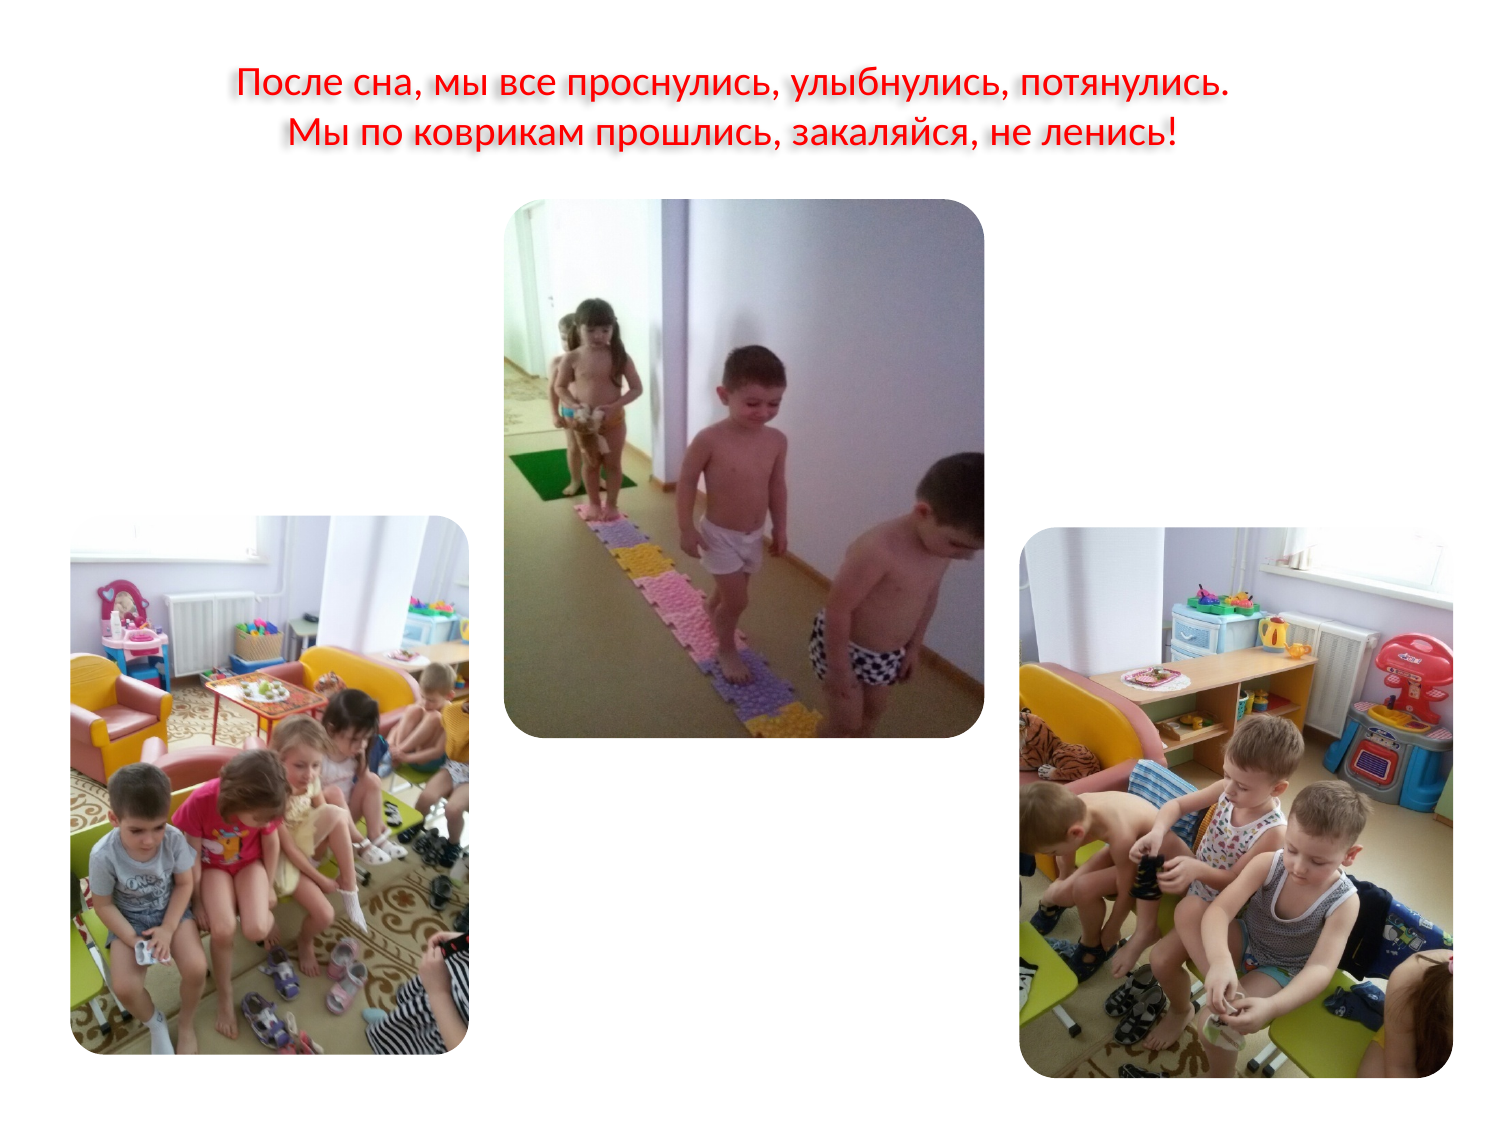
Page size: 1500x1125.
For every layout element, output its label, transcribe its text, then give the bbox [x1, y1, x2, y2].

picture [70, 515, 469, 1055]
picture [503, 198, 985, 739]
text_box После сна, мы все проснулись, улыбнулись, потянулись. Мы по коврикам прошлись, закаляйся, не ленись! [117, 46, 1360, 162]
picture [1019, 527, 1454, 1079]
